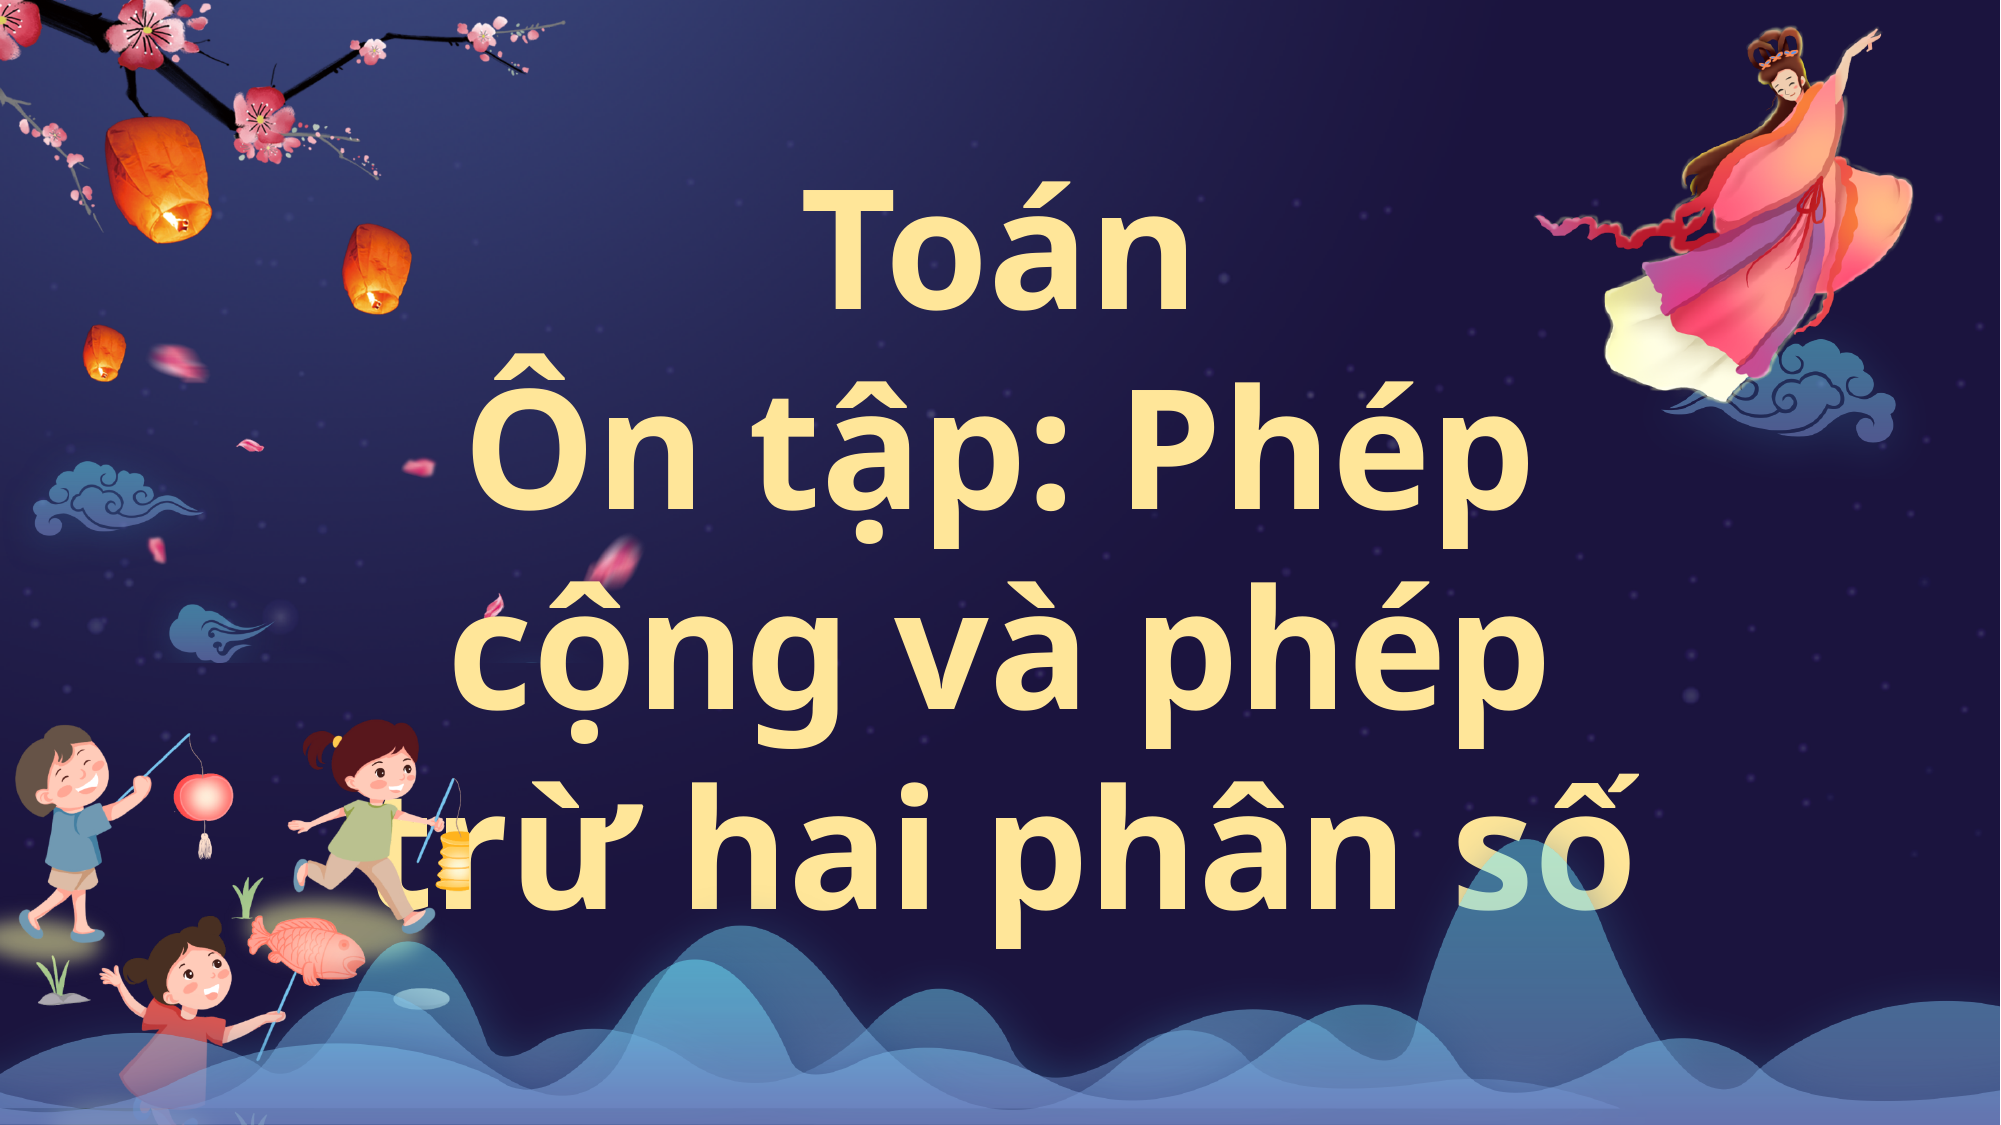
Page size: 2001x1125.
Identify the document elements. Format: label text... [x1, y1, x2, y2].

text_box Toán Ôn tập: Phép cộng và phép trừ hai phân số [297, 135, 1703, 742]
picture [0, 0, 2001, 1125]
